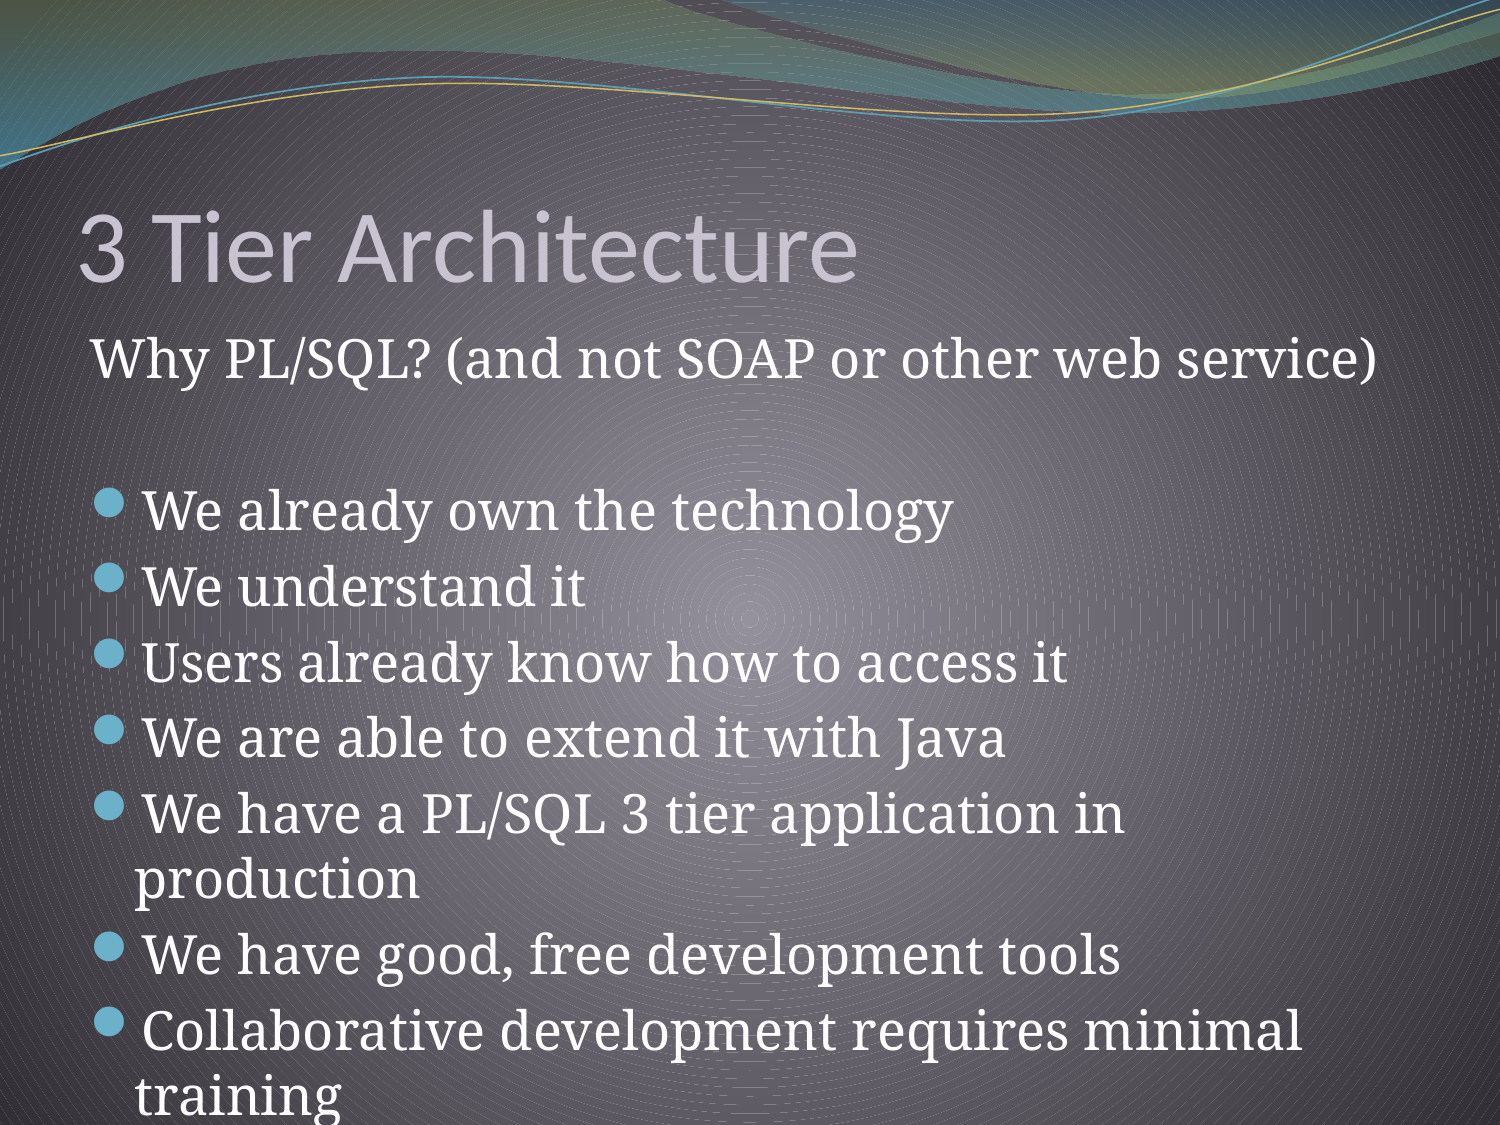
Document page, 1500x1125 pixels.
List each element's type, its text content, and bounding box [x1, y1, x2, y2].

title 3 Tier Architecture [75, 115, 1425, 303]
list Why PL/SQL? (and not SOAP or other web service) We already own the technology We understand it Users already know how to access it We are able to extend it with Java We have a PL/SQL 3 tier application in production We have good, free development tools Collaborative development requires minimal training [75, 317, 1425, 1038]
